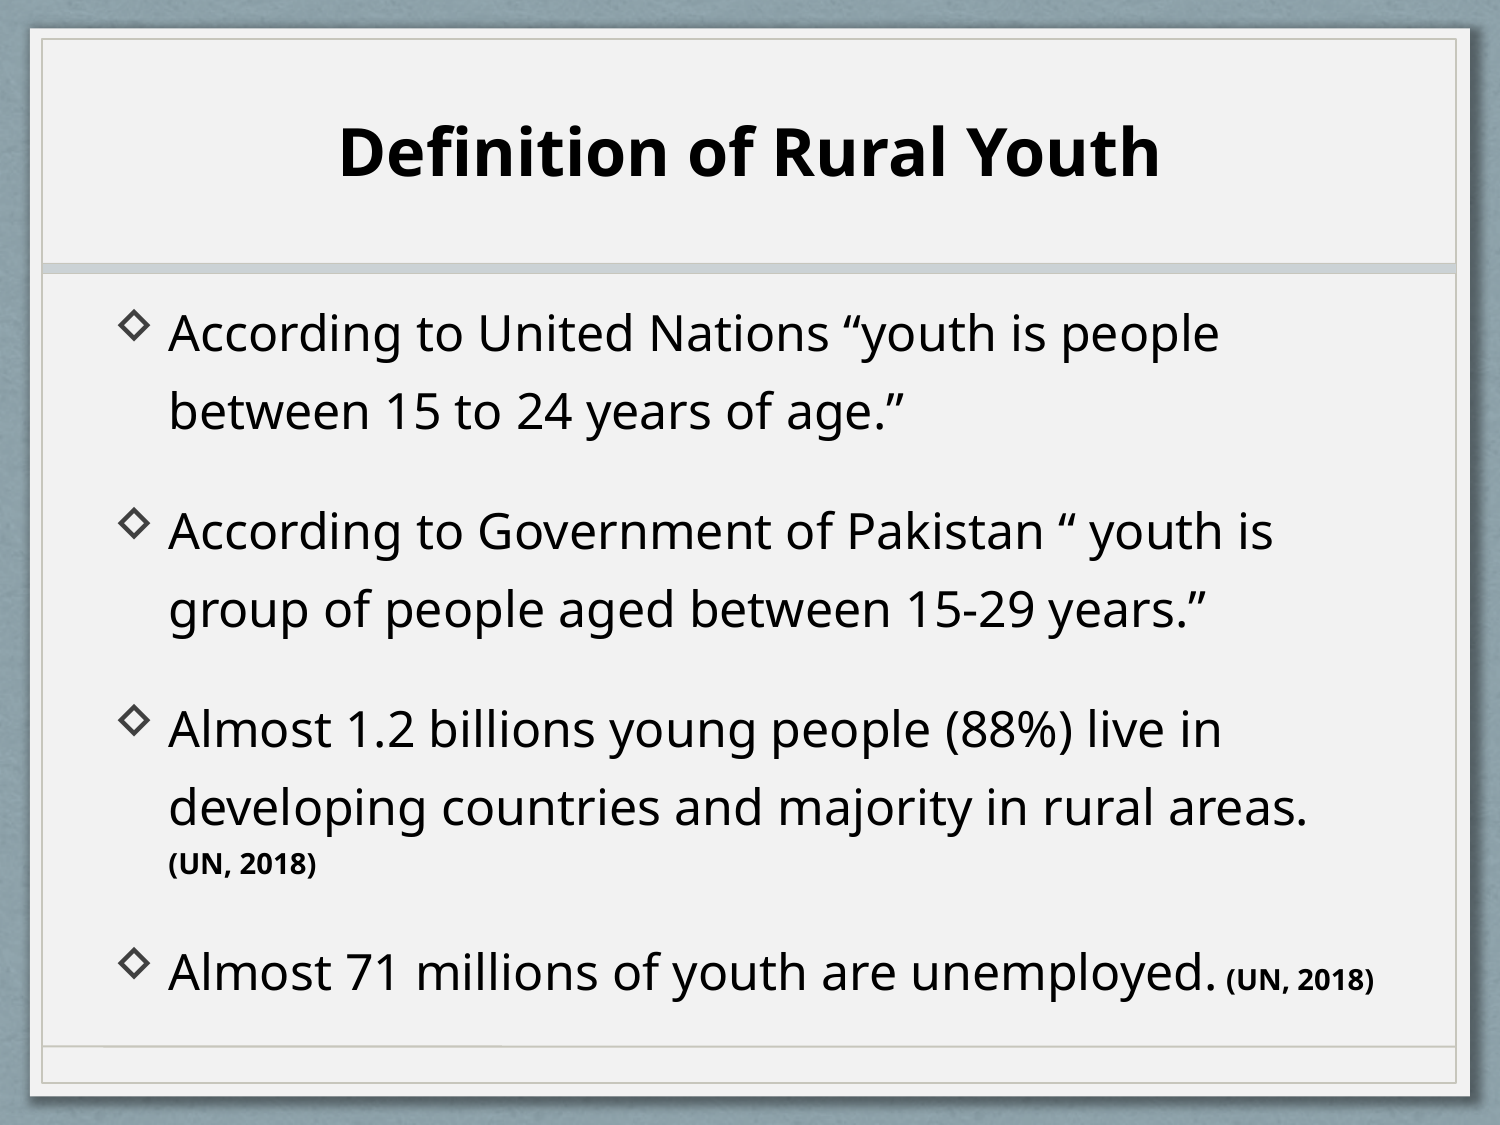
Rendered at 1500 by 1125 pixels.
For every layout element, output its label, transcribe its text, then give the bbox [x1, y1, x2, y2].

title Definition of Rural Youth [147, 40, 1353, 260]
list According to United Nations “youth is people between 15 to 24 years of age.” According to Government of Pakistan “ youth is group of people aged between 15-29 years.” Almost 1.2 billions young people (88%) live in developing countries and majority in rural areas. (UN, 2018) Almost 71 millions of youth are unemployed. (UN, 2018) [96, 276, 1397, 995]
